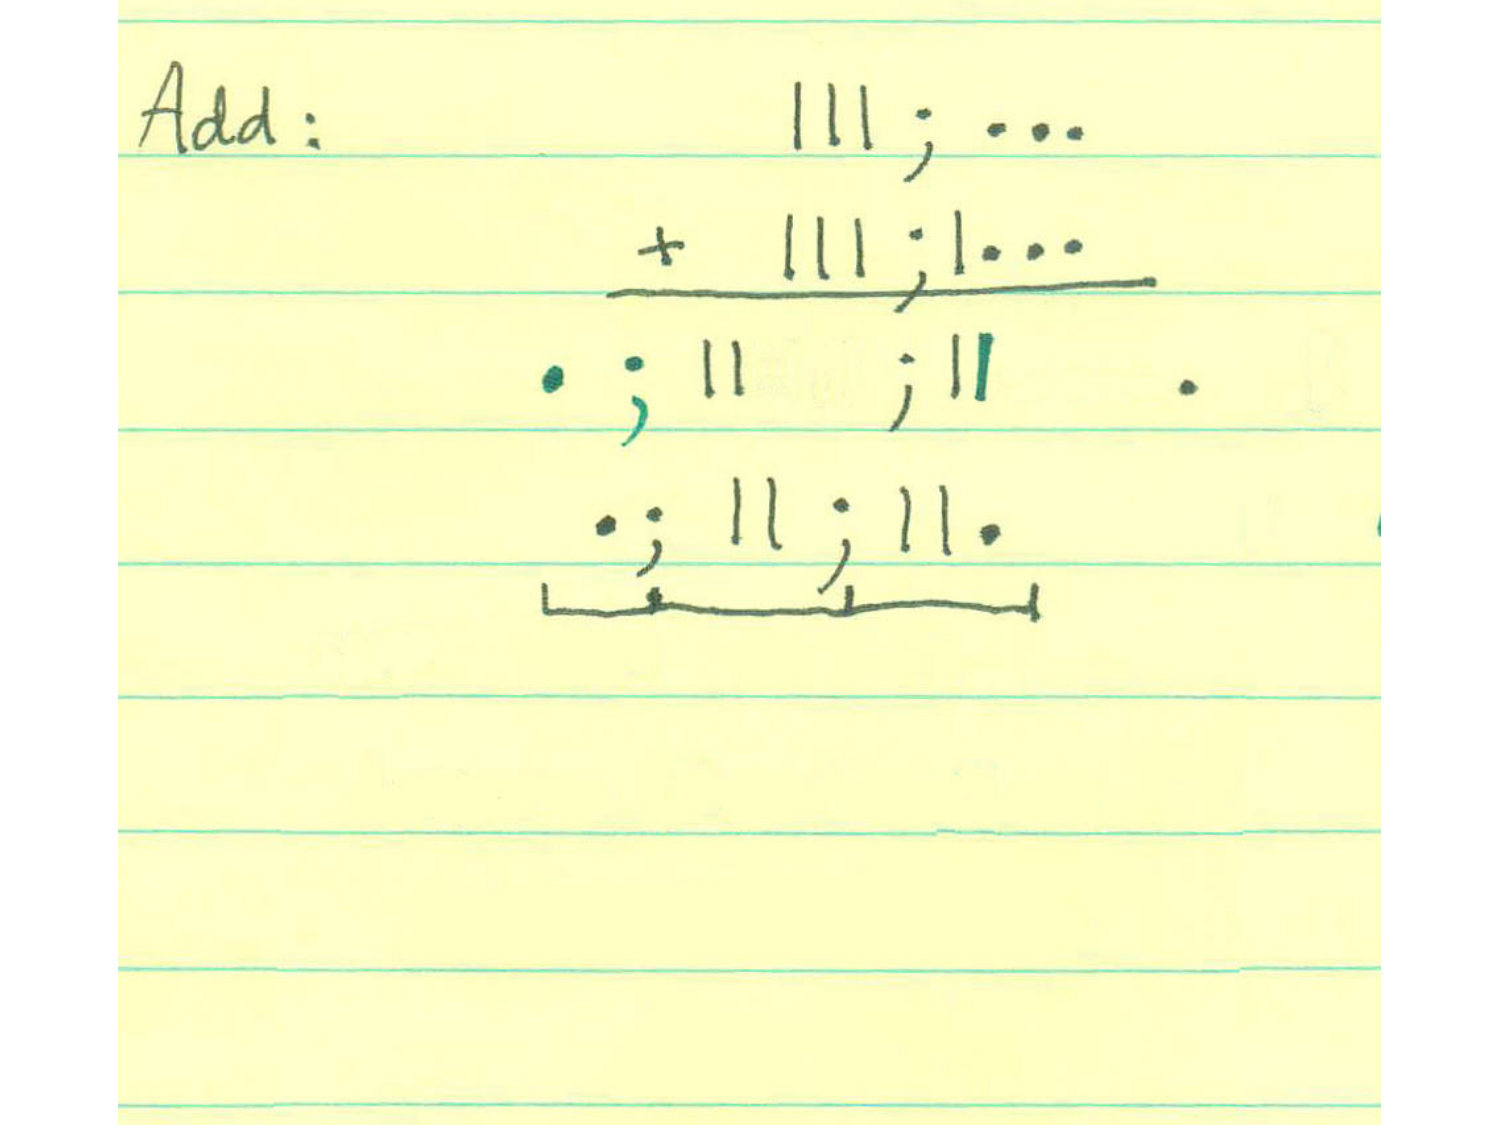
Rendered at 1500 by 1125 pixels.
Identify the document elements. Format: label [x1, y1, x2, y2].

picture [118, 0, 1381, 1125]
